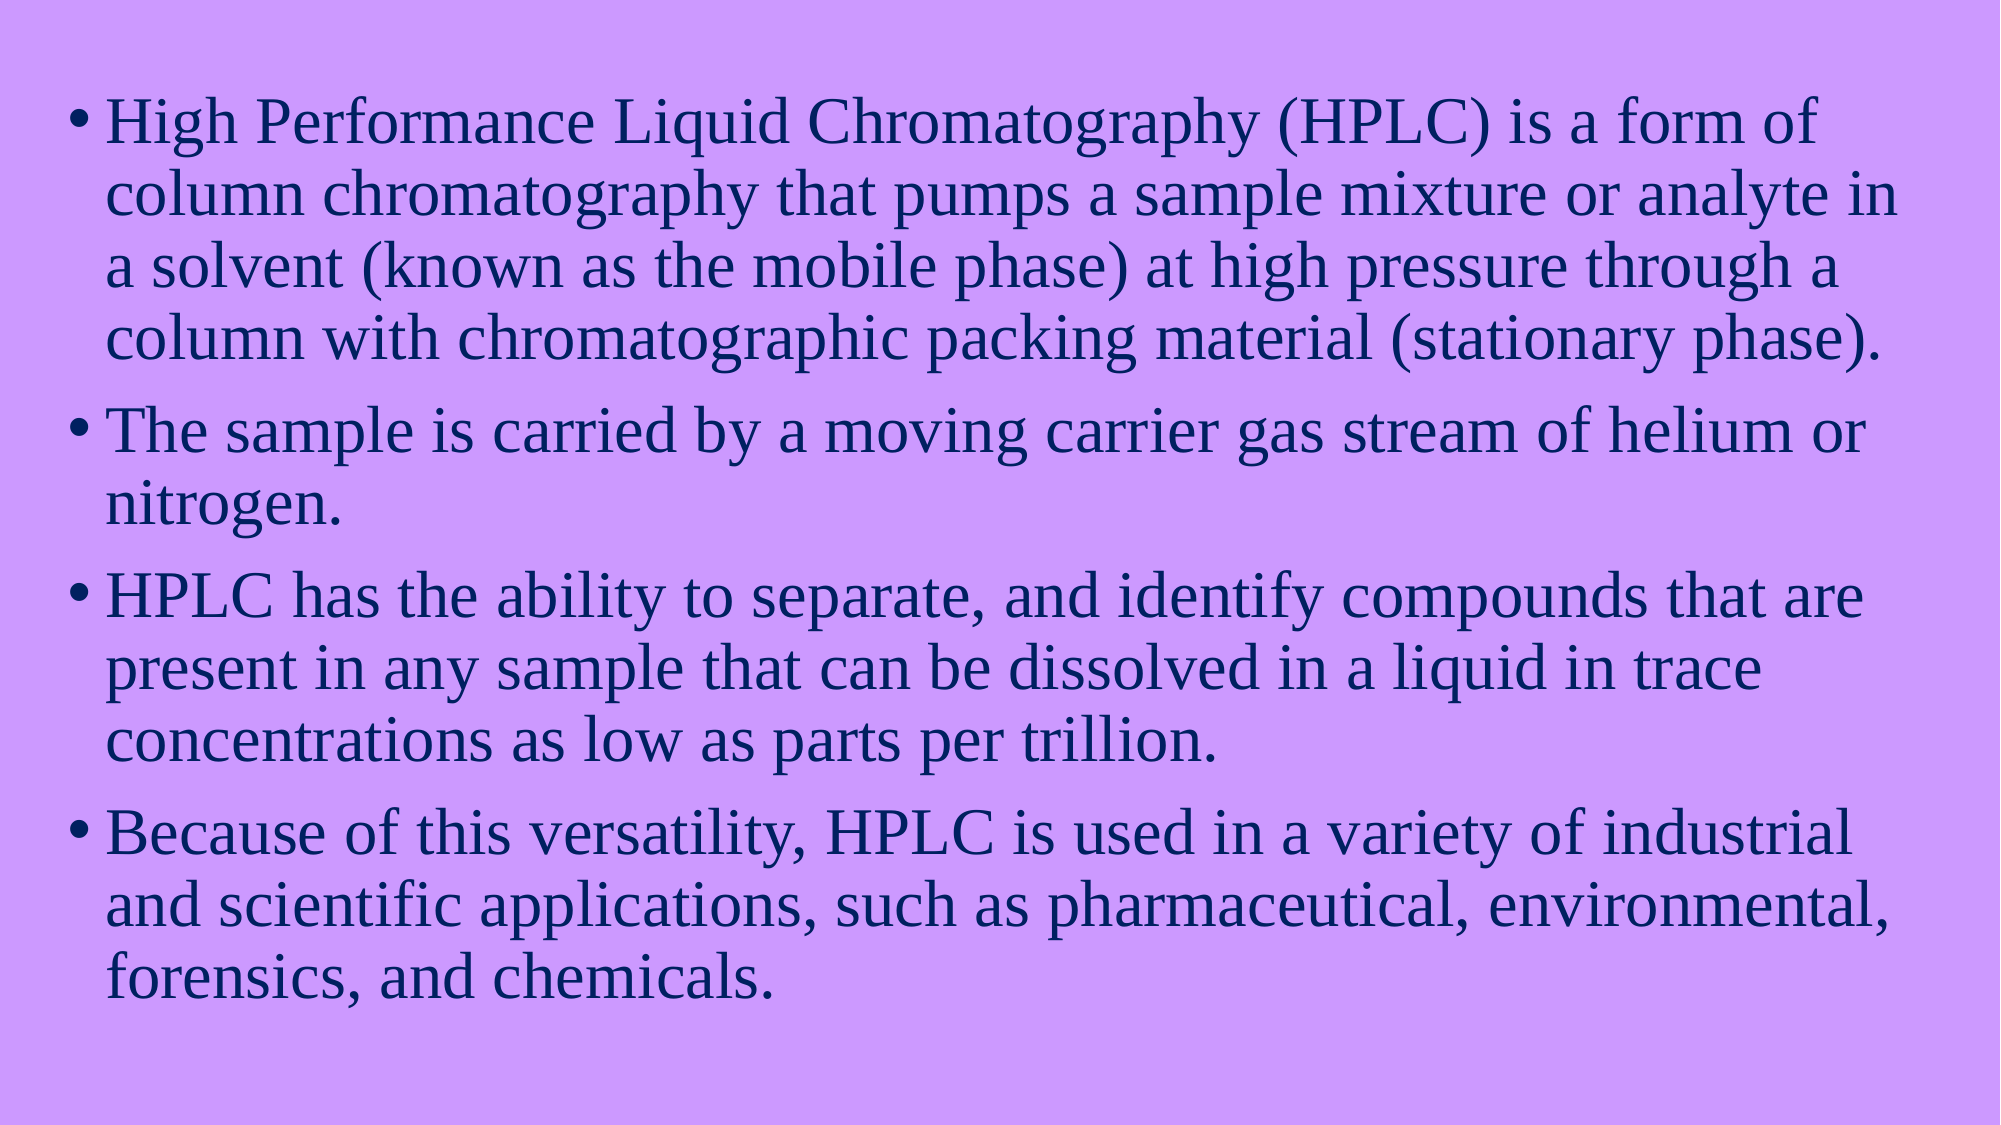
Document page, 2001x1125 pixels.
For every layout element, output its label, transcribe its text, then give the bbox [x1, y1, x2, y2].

list High Performance Liquid Chromatography (HPLC) is a form of column chromatography that pumps a sample mixture or analyte in a solvent (known as the mobile phase) at high pressure through a column with chromatographic packing material (stationary phase). The sample is carried by a moving carrier gas stream of helium or nitrogen. HPLC has the ability to separate, and identify compounds that are present in any sample that can be dissolved in a liquid in trace concentrations as low as parts per trillion. Because of this versatility, HPLC is used in a variety of industrial and scientific applications, such as pharmaceutical, environmental, forensics, and chemicals. [52, 78, 1932, 1074]
